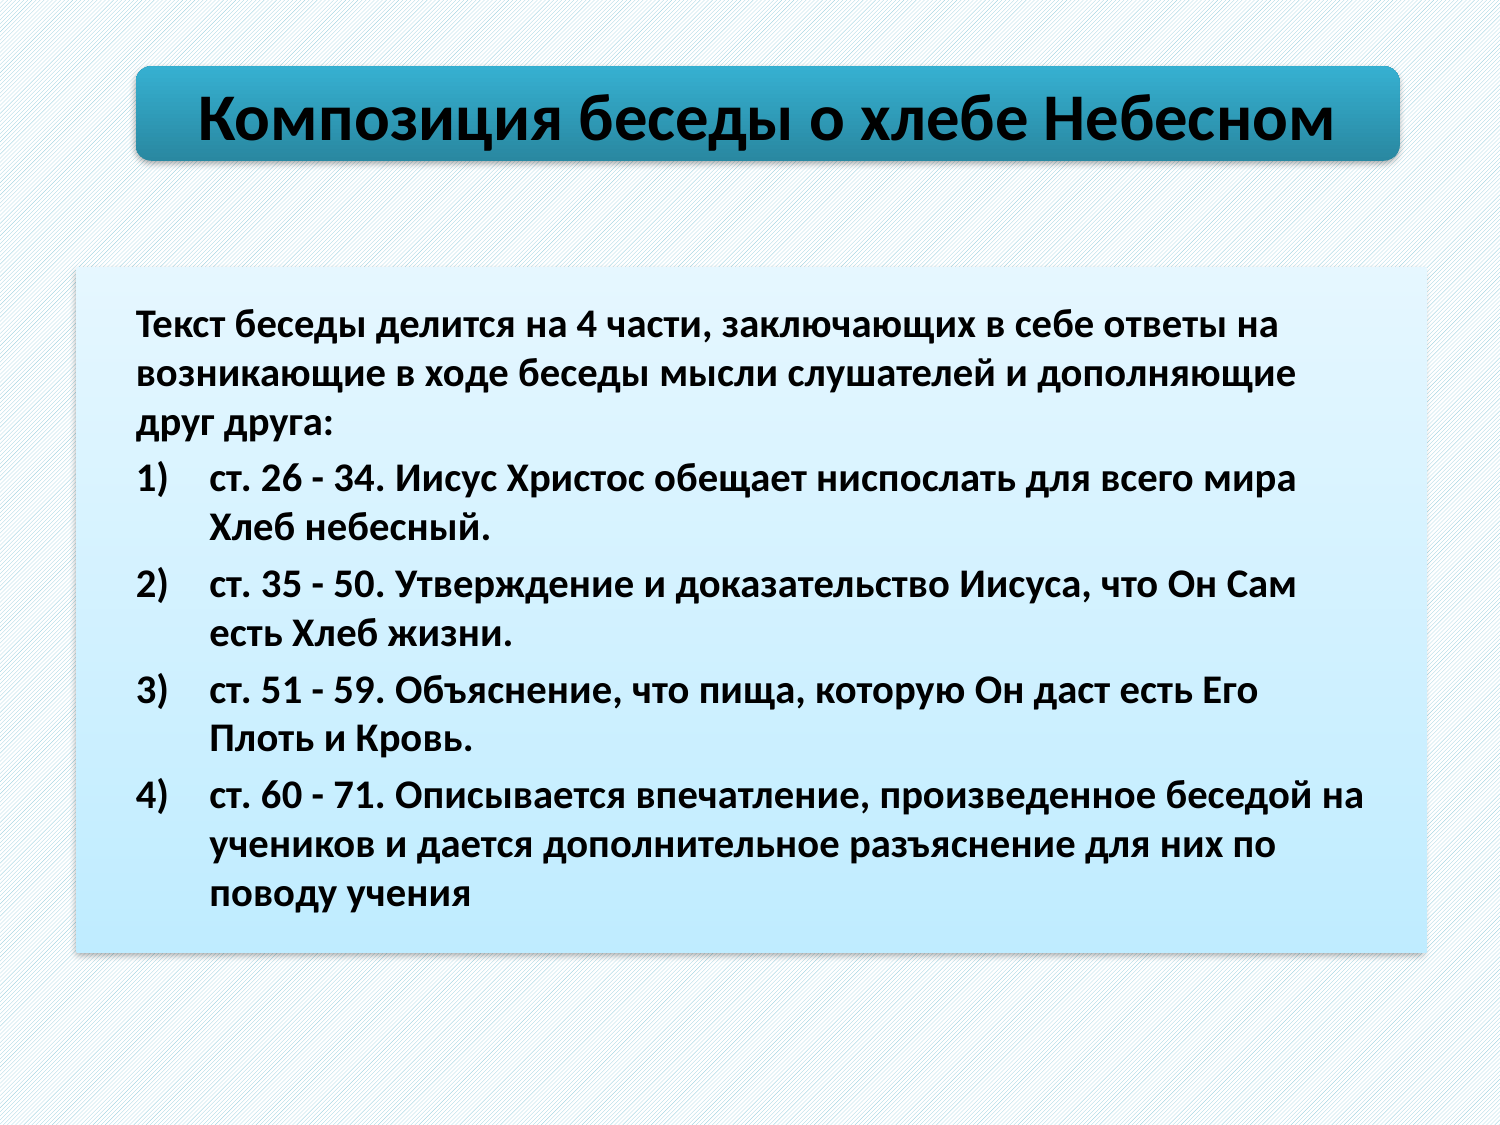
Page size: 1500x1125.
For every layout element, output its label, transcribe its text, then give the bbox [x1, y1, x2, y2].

text_box Композиция беседы о хлебе Небесном [135, 66, 1400, 161]
list Текст беседы делится на 4 части, заключающих в себе ответы на возникающие в ходе беседы мысли слушателей и дополняющие друг друга: ст. 26 - 34. Иисус Христос обещает ниспослать для всего мира Хлеб небесный. ст. 35 - 50. Утверждение и доказательство Иисуса, что Он Сам есть Хлеб жизни. ст. 51 - 59. Объяснение, что пища, которую Он даст есть Его Плоть и Кровь. ст. 60 - 71. Описывается впечатление, произведенное беседой на учеников и дается дополнительное разъяснение для них по поводу учения [76, 266, 1427, 953]
